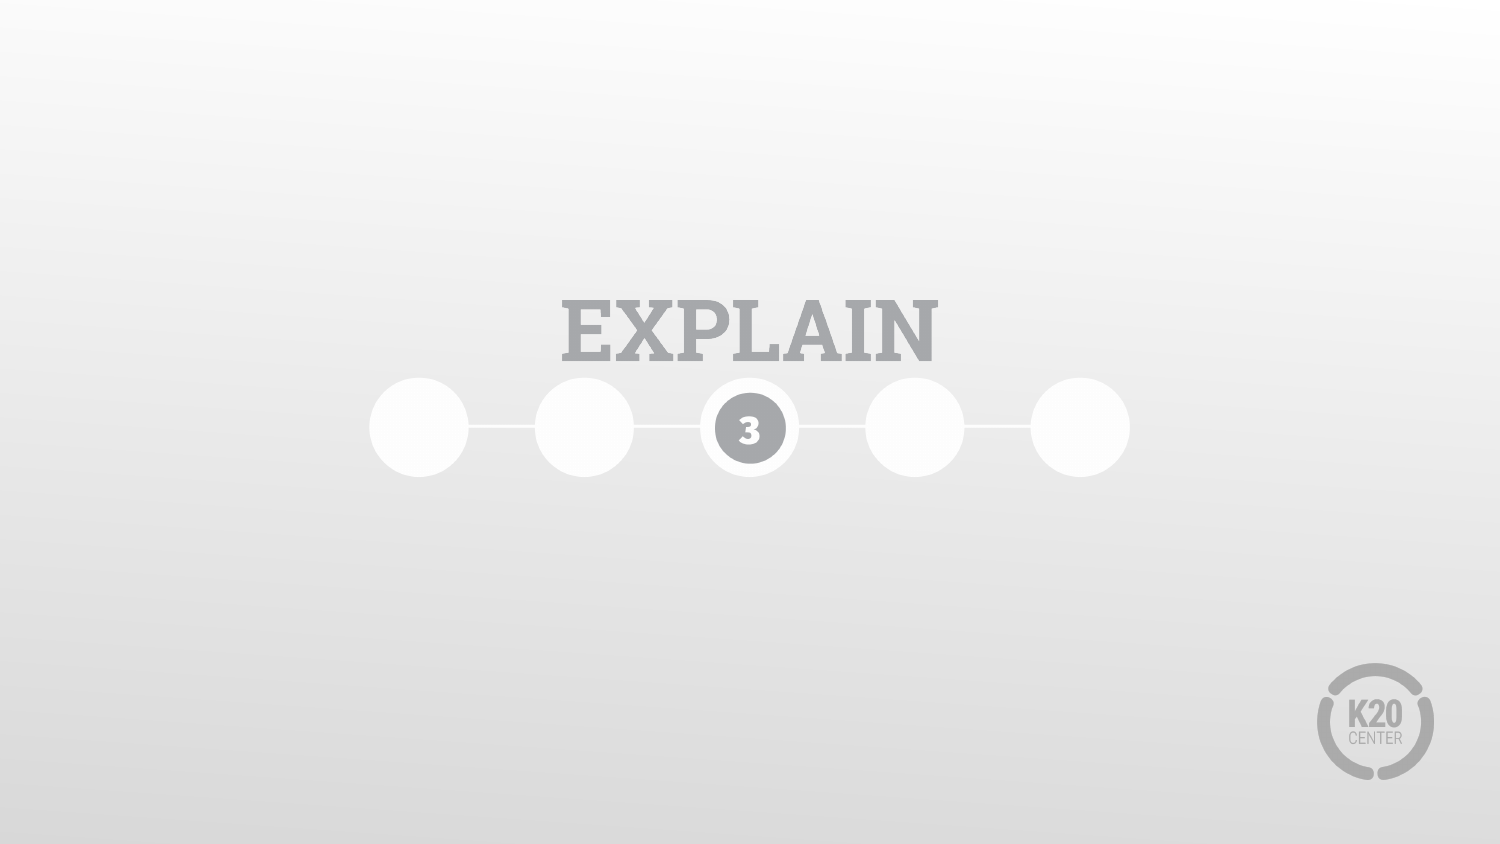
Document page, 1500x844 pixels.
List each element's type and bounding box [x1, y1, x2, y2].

picture [129, 151, 1451, 797]
